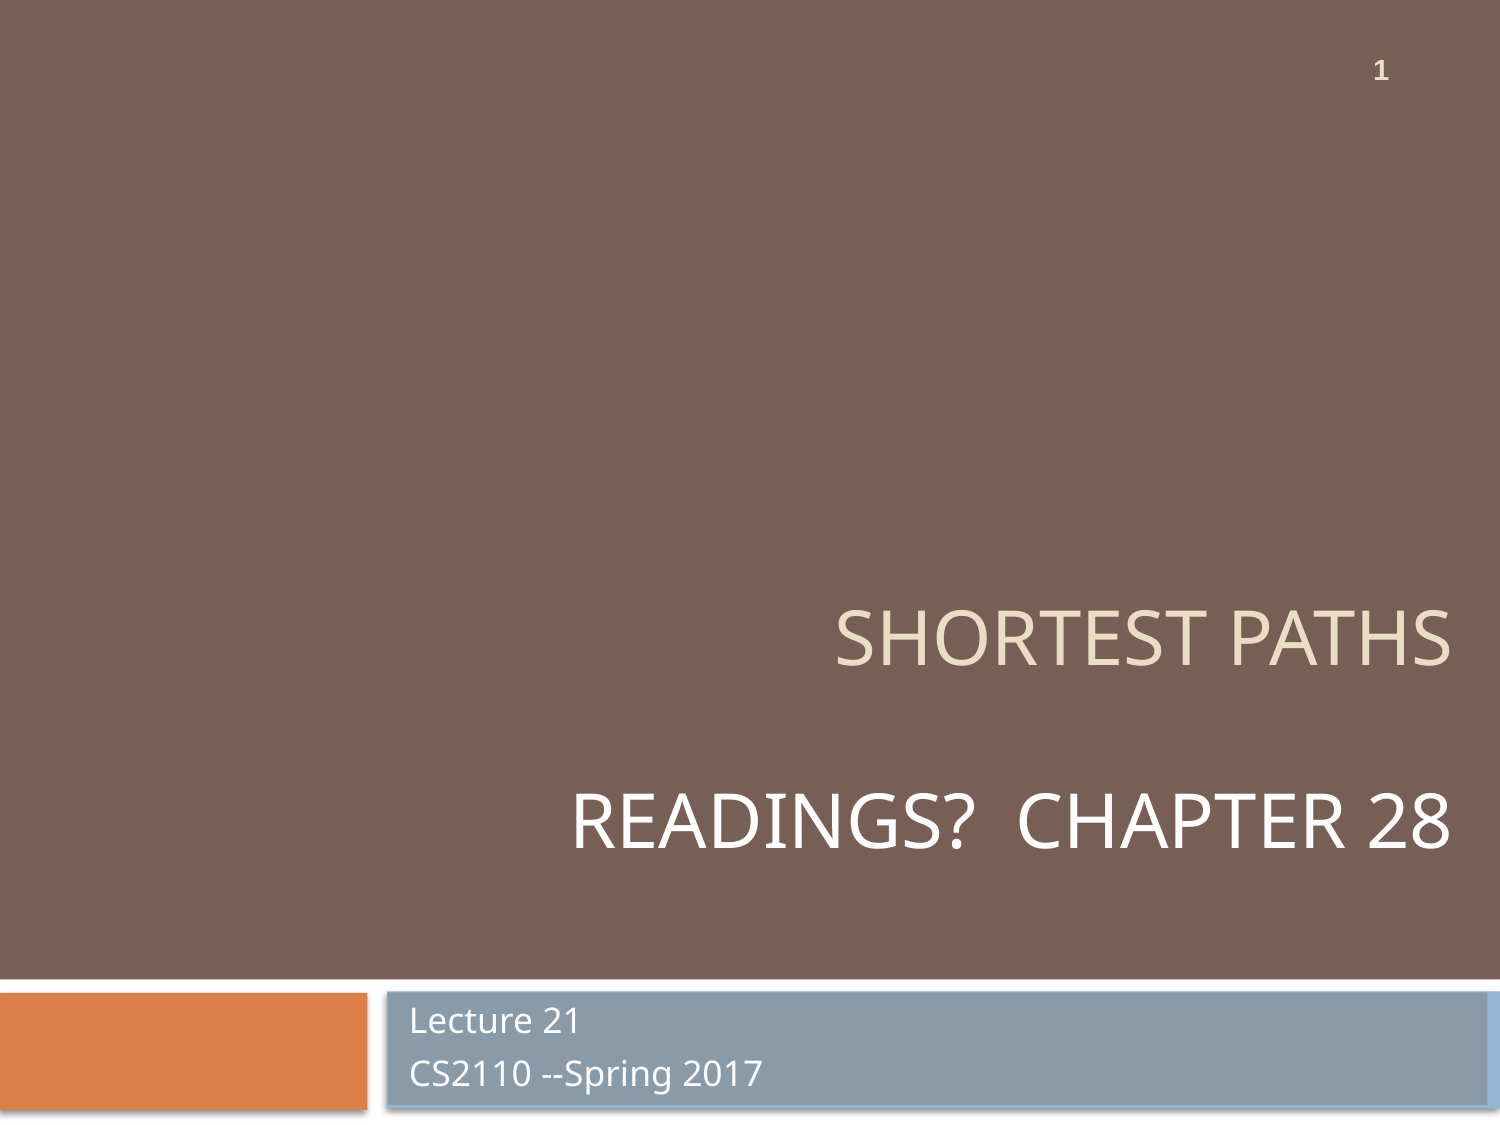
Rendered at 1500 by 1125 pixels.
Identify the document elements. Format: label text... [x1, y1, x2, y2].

title Shortest Paths Readings? Chapter 28 [412, 575, 1475, 963]
slide_number 1 [1312, 37, 1450, 100]
subtitle Lecture 21 CS2110 --Spring 2017 [387, 992, 1488, 1105]
